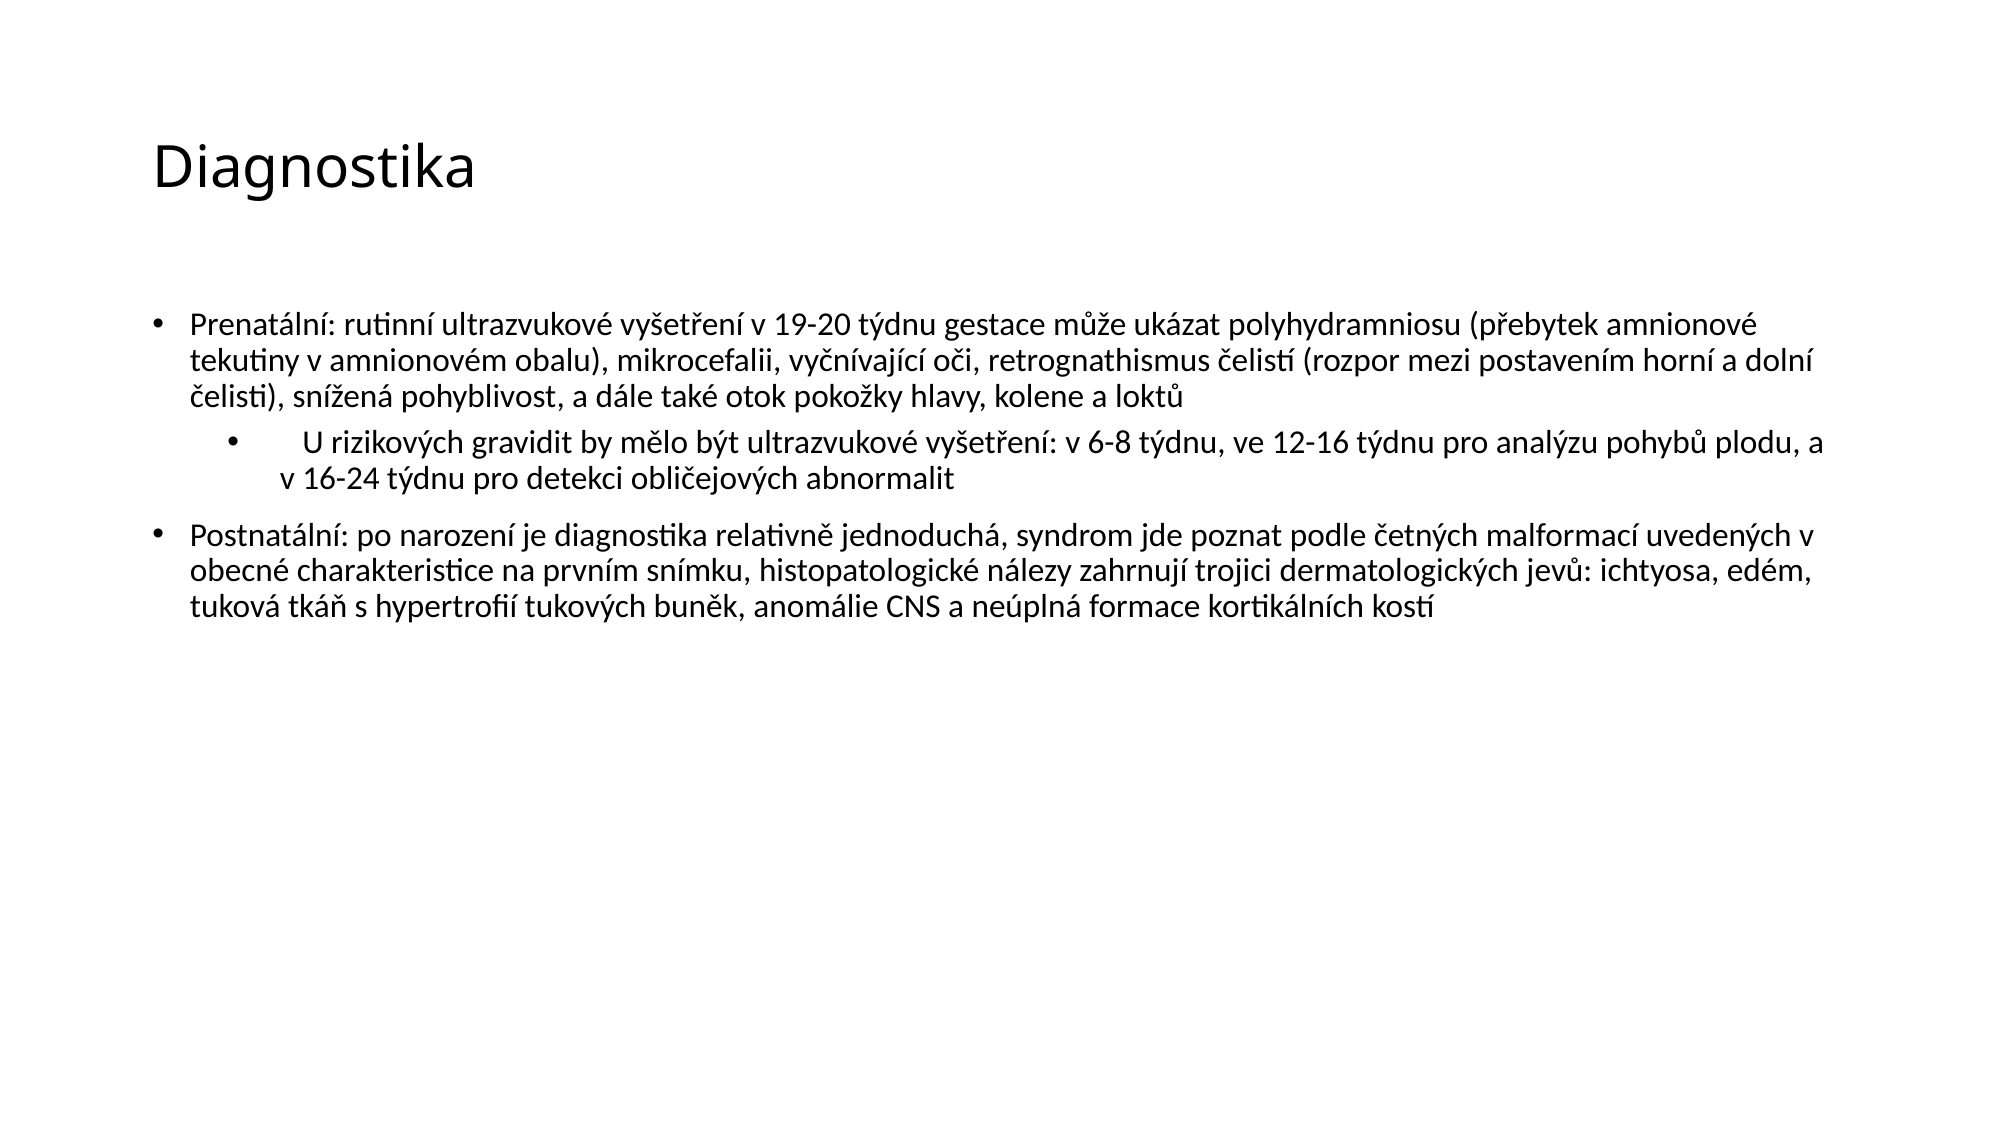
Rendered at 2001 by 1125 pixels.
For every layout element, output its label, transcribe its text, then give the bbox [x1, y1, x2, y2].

list Prenatální: rutinní ultrazvukové vyšetření v 19-20 týdnu gestace může ukázat polyhydramniosu (přebytek amnionové tekutiny v amnionovém obalu), mikrocefalii, vyčnívající oči, retrognathismus čelistí (rozpor mezi postavením horní a dolní čelisti), snížená pohyblivost, a dále také otok pokožky hlavy, kolene a loktů U rizikových gravidit by mělo být ultrazvukové vyšetření: v 6-8 týdnu, ve 12-16 týdnu pro analýzu pohybů plodu, a v 16-24 týdnu pro detekci obličejových abnormalit Postnatální: po narození je diagnostika relativně jednoduchá, syndrom jde poznat podle četných malformací uvedených v obecné charakteristice na prvním snímku, histopatologické nálezy zahrnují trojici dermatologických jevů: ichtyosa, edém, tuková tkáň s hypertrofií tukových buněk, anomálie CNS a neúplná formace kortikálních kostí [137, 299, 1863, 1014]
title Diagnostika [137, 59, 1863, 278]
